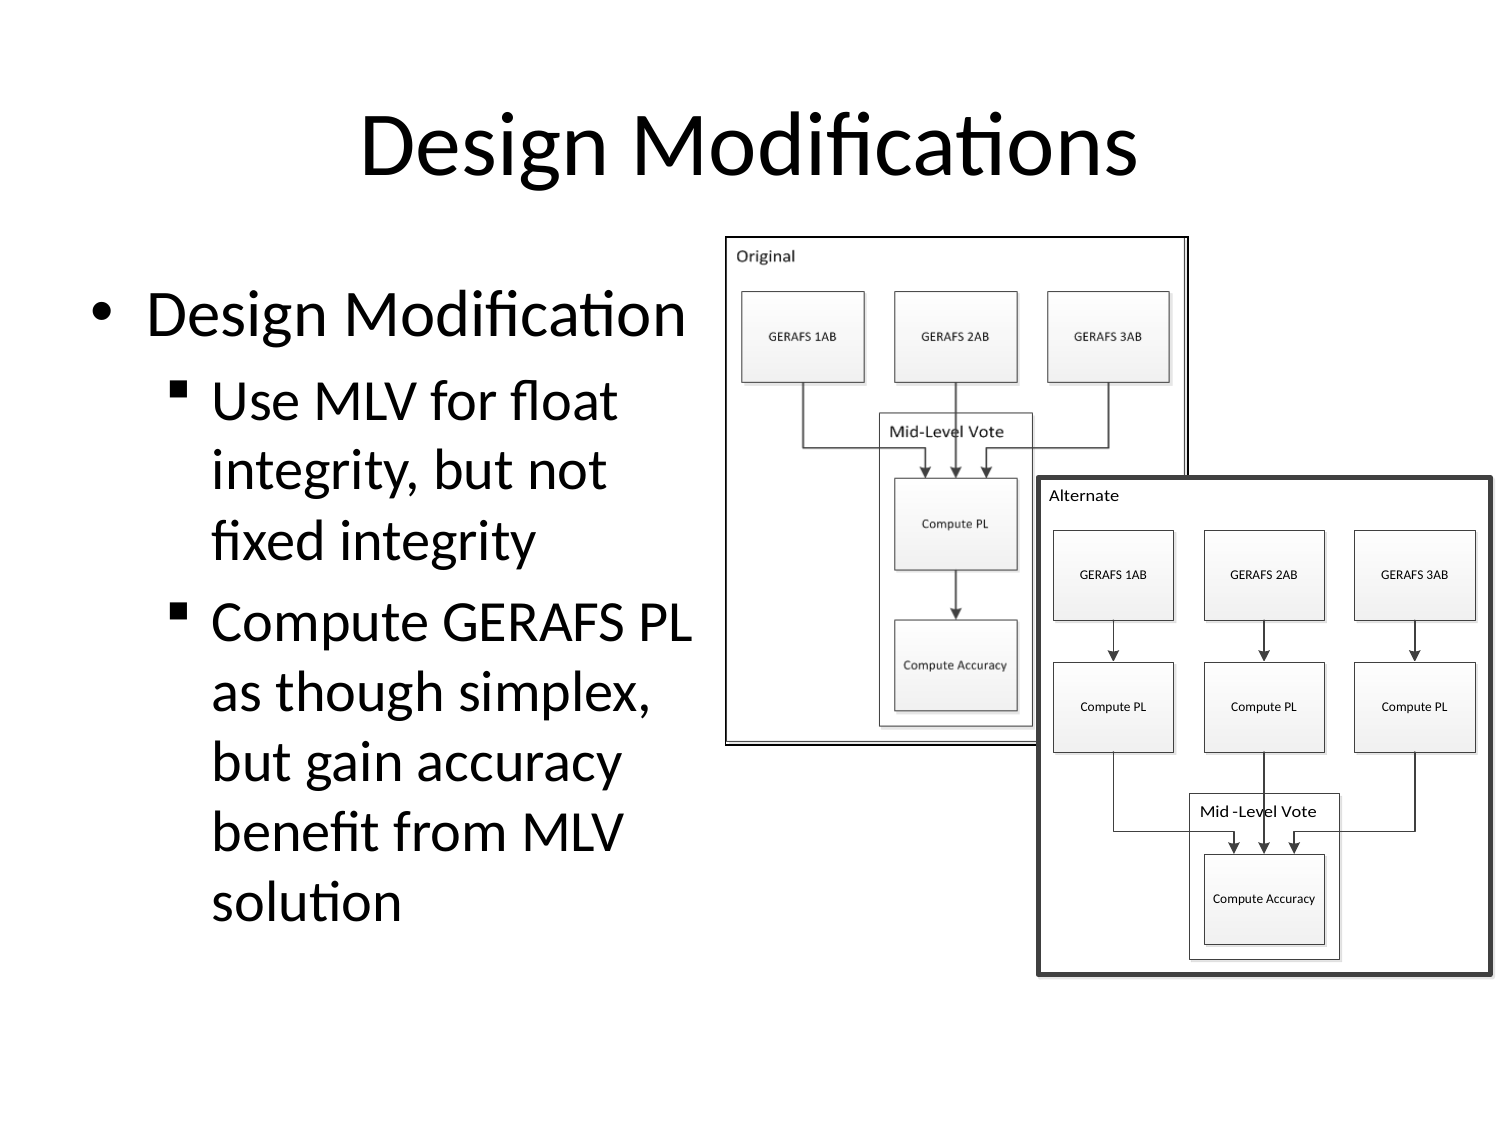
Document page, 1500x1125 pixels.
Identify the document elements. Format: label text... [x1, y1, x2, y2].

list Design Modification Use MLV for float integrity, but not fixed integrity Compute GERAFS PL as though simplex, but gain accuracy benefit from MLV solution [75, 262, 738, 963]
picture [726, 237, 1188, 745]
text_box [1029, 474, 1498, 982]
title Design Modifications [75, 45, 1425, 233]
